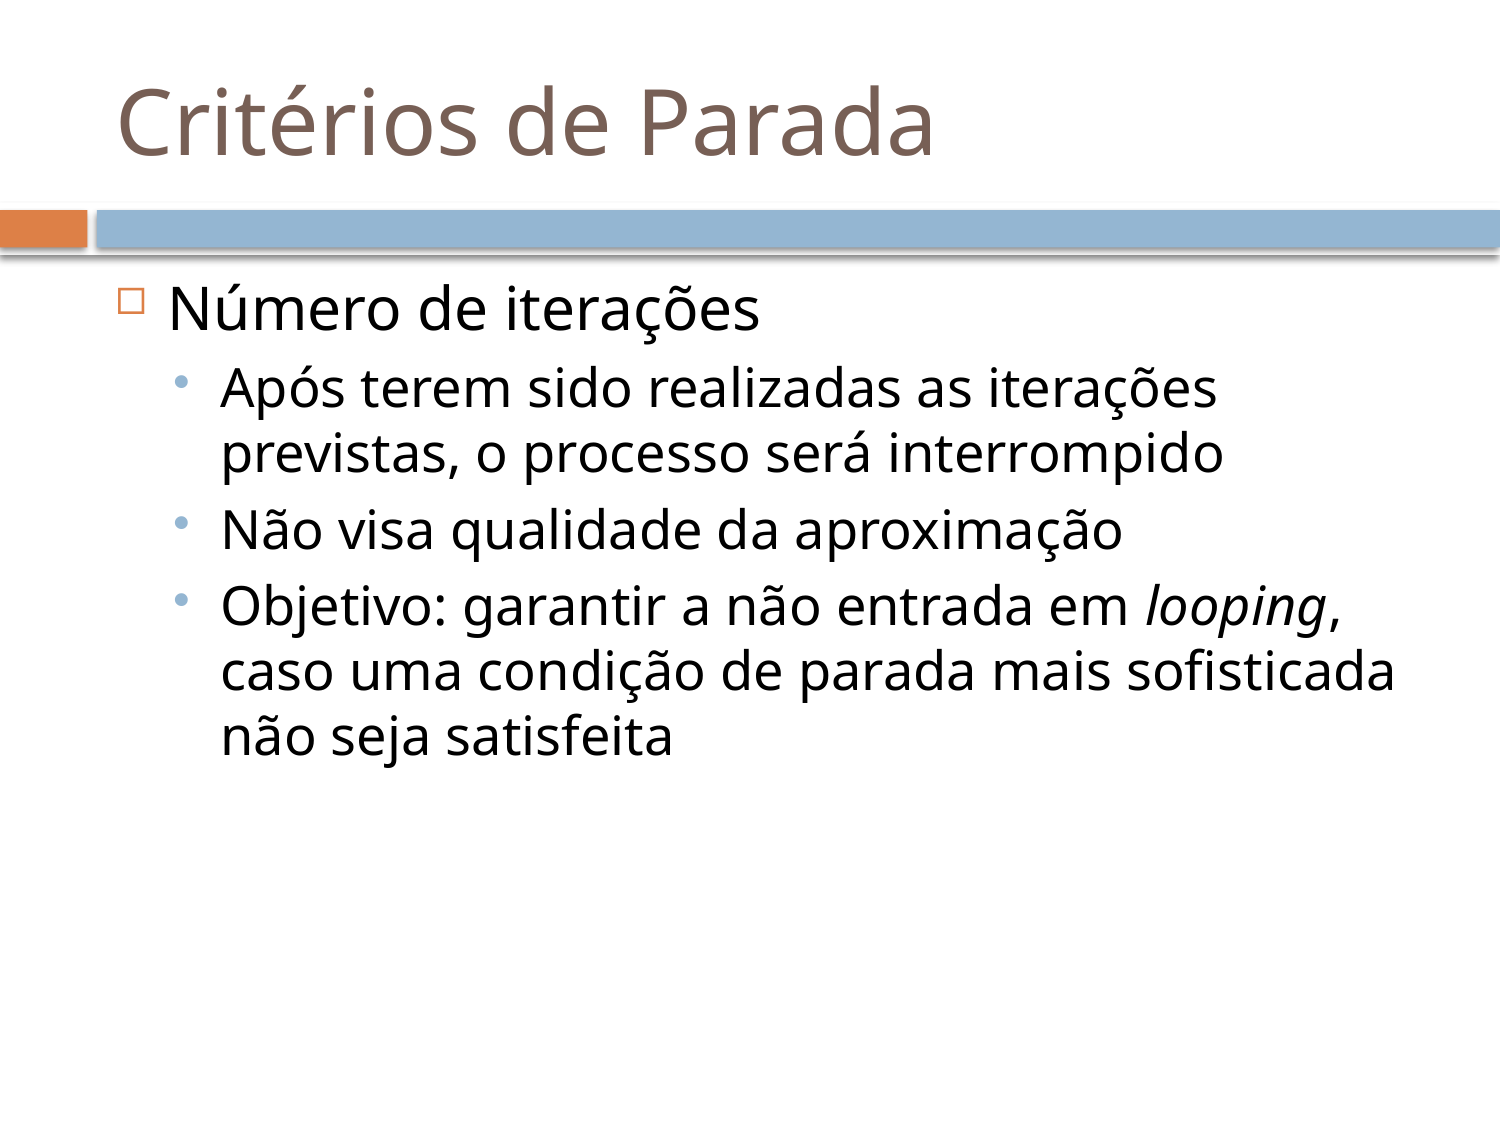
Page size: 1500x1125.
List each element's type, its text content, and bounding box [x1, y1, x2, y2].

list Número de iterações Após terem sido realizadas as iterações previstas, o processo será interrompido Não visa qualidade da aproximação Objetivo: garantir a não entrada em looping, caso uma condição de parada mais sofisticada não seja satisfeita [100, 262, 1438, 1000]
title Critérios de Parada [100, 37, 1438, 200]
